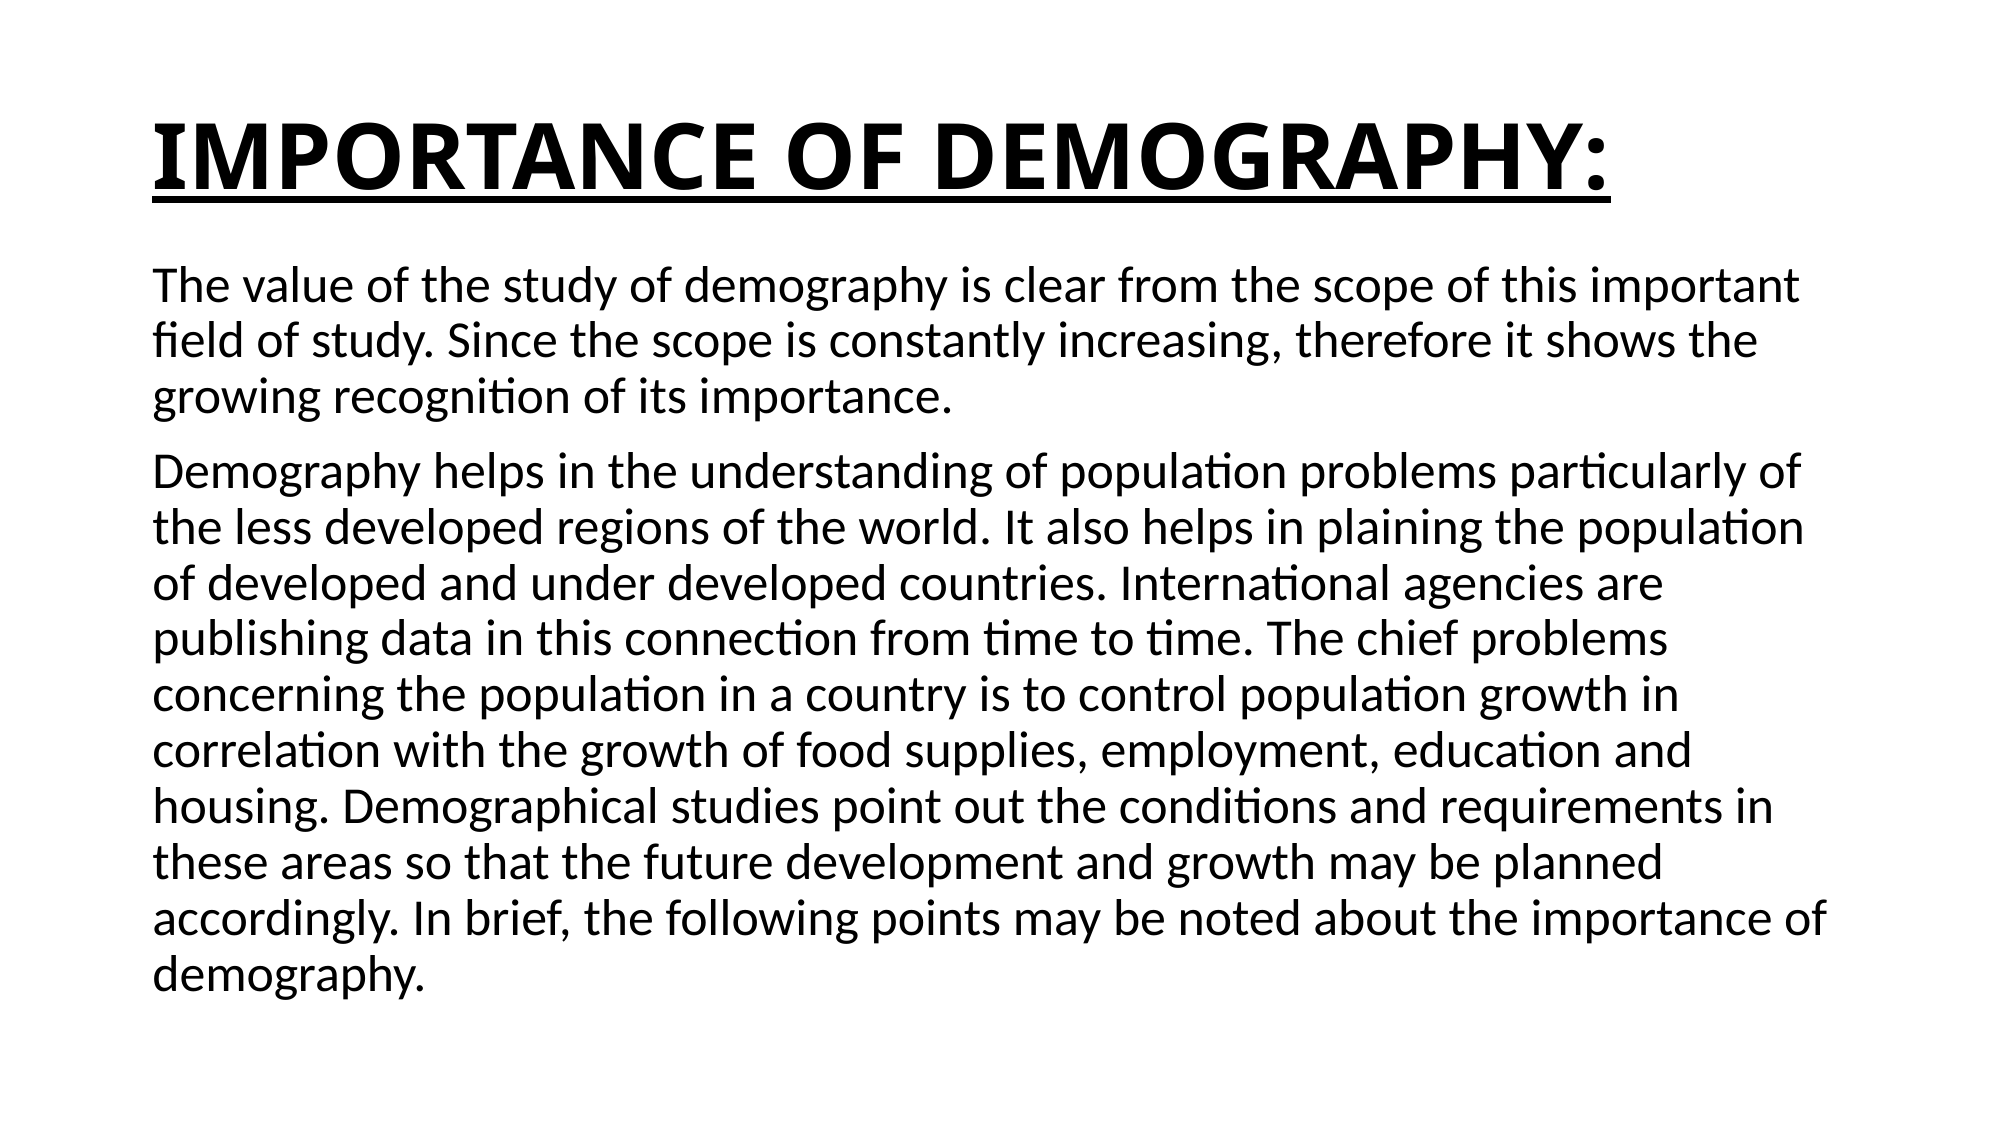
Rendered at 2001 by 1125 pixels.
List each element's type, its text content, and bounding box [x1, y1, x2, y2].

title IMPORTANCE OF DEMOGRAPHY: [137, 50, 1863, 249]
list The value of the study of demography is clear from the scope of this important field of study. Since the scope is constantly increasing, therefore it shows the growing recognition of its importance. Demography helps in the understanding of population problems particularly of the less developed regions of the world. It also helps in plaining the population of developed and under developed countries. International agencies are publishing data in this connection from time to time. The chief problems concerning the population in a country is to control population growth in correlation with the growth of food supplies, employment, education and housing. Demographical studies point out the conditions and requirements in these areas so that the future development and growth may be planned accordingly. In brief, the following points may be noted about the importance of demography. [137, 249, 1863, 1014]
